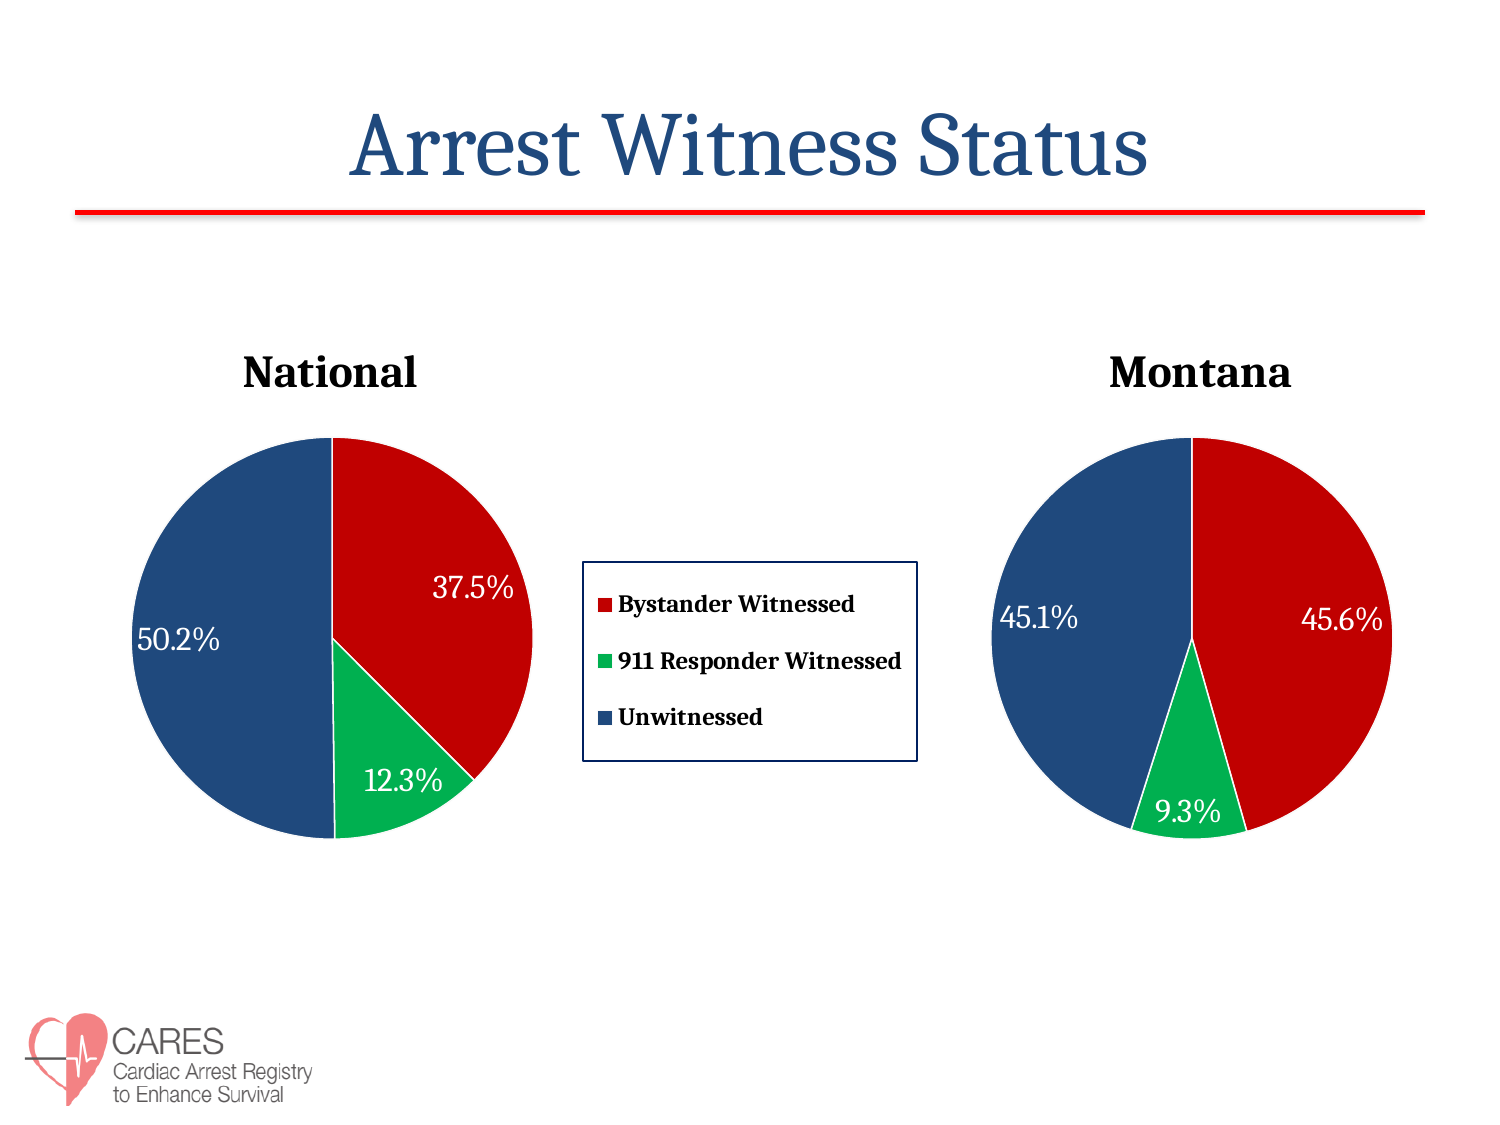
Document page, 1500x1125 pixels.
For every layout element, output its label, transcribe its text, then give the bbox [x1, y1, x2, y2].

title Arrest Witness Status [75, 45, 1425, 232]
chart [0, 233, 1500, 977]
